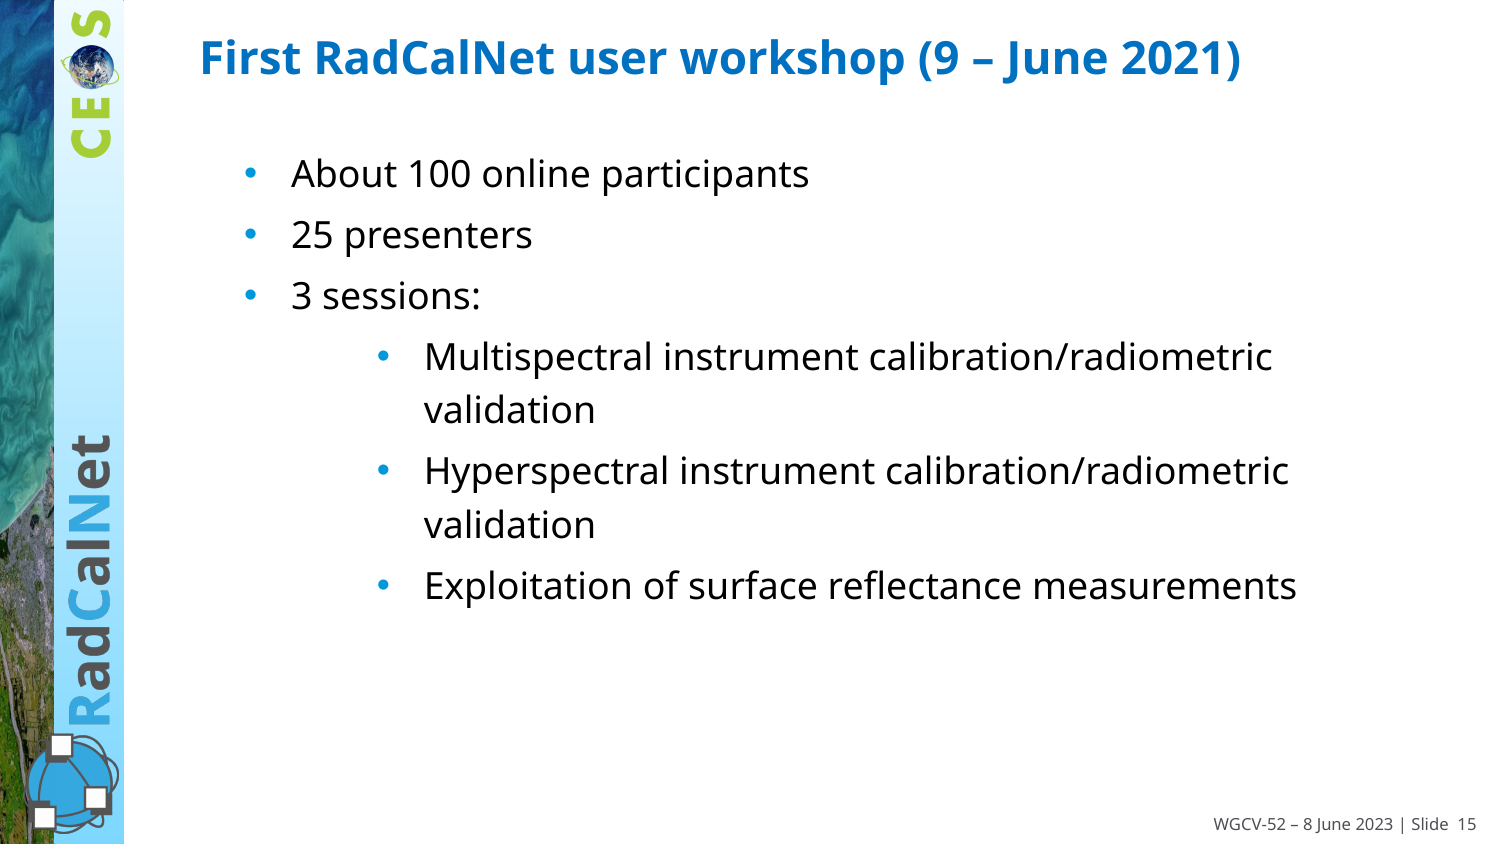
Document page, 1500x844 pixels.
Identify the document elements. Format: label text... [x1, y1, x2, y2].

text_box About 100 online participants 25 presenters 3 sessions: Multispectral instrument calibration/radiometric validation Hyperspectral instrument calibration/radiometric validation Exploitation of surface reflectance measurements [229, 133, 1464, 392]
title First RadCalNet user workshop (9 – June 2021) [184, 21, 1464, 92]
picture [0, 0, 119, 844]
picture [61, 11, 119, 158]
